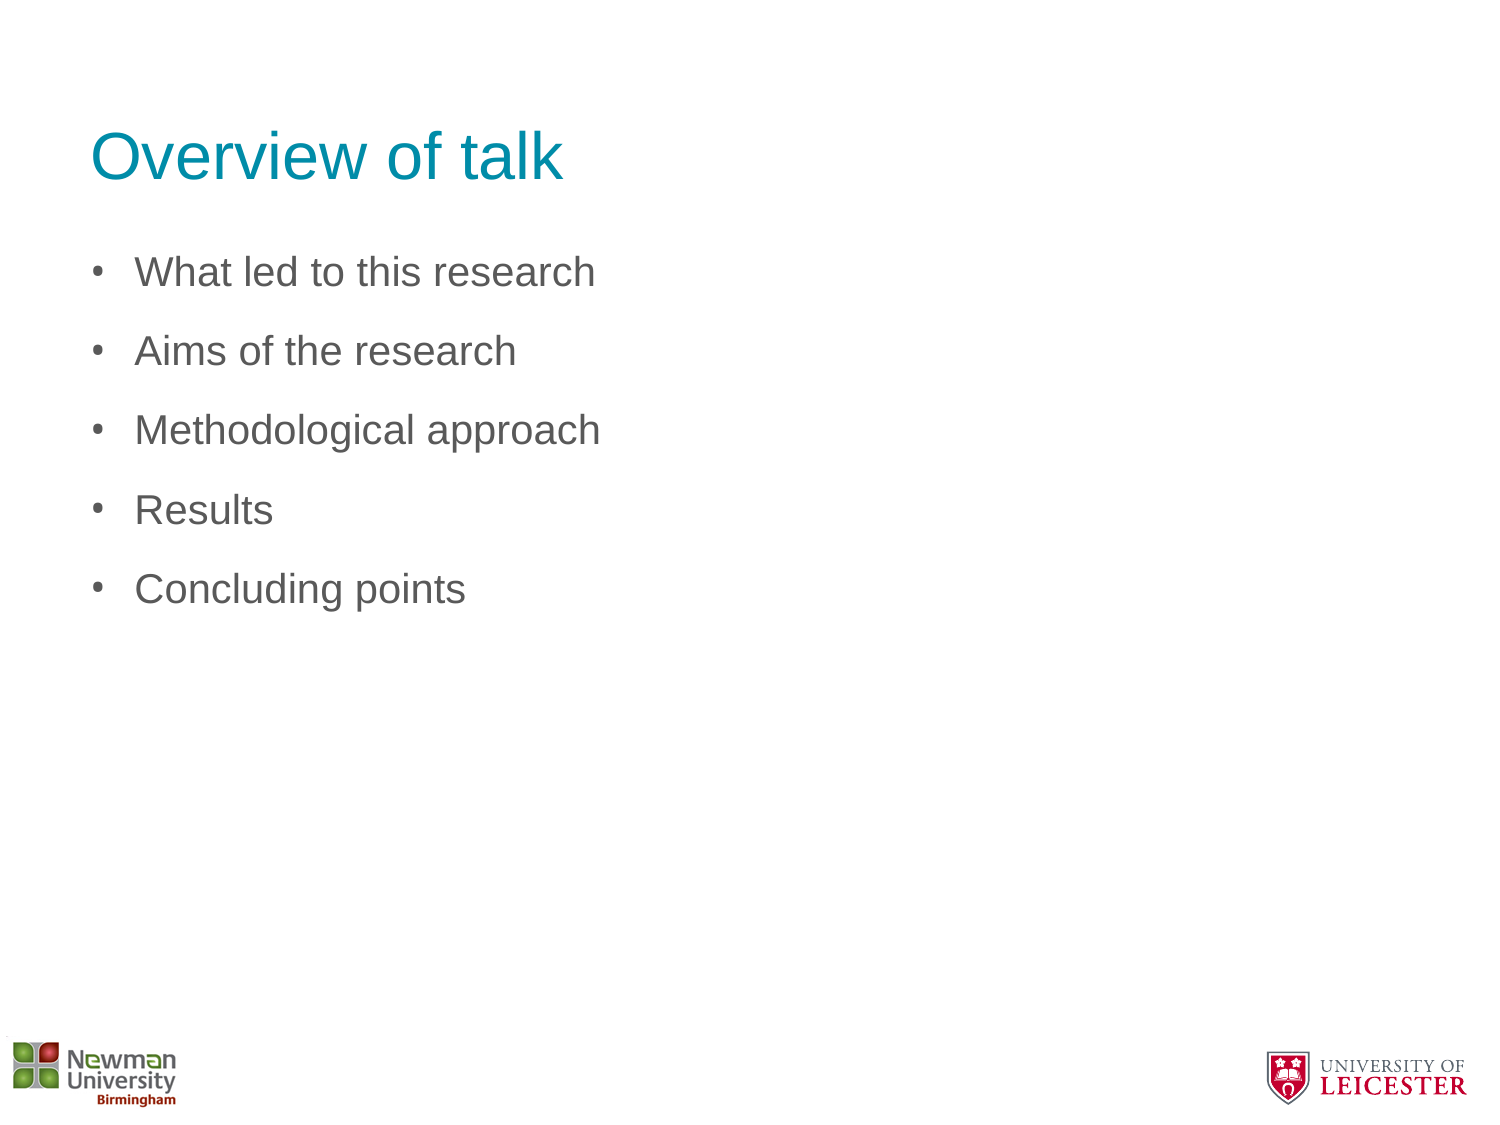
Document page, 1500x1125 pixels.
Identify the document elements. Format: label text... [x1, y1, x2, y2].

title Overview of talk [74, 89, 1426, 216]
list What led to this research Aims of the research Methodological approach Results Concluding points [74, 237, 1426, 1024]
picture [5, 1036, 184, 1121]
